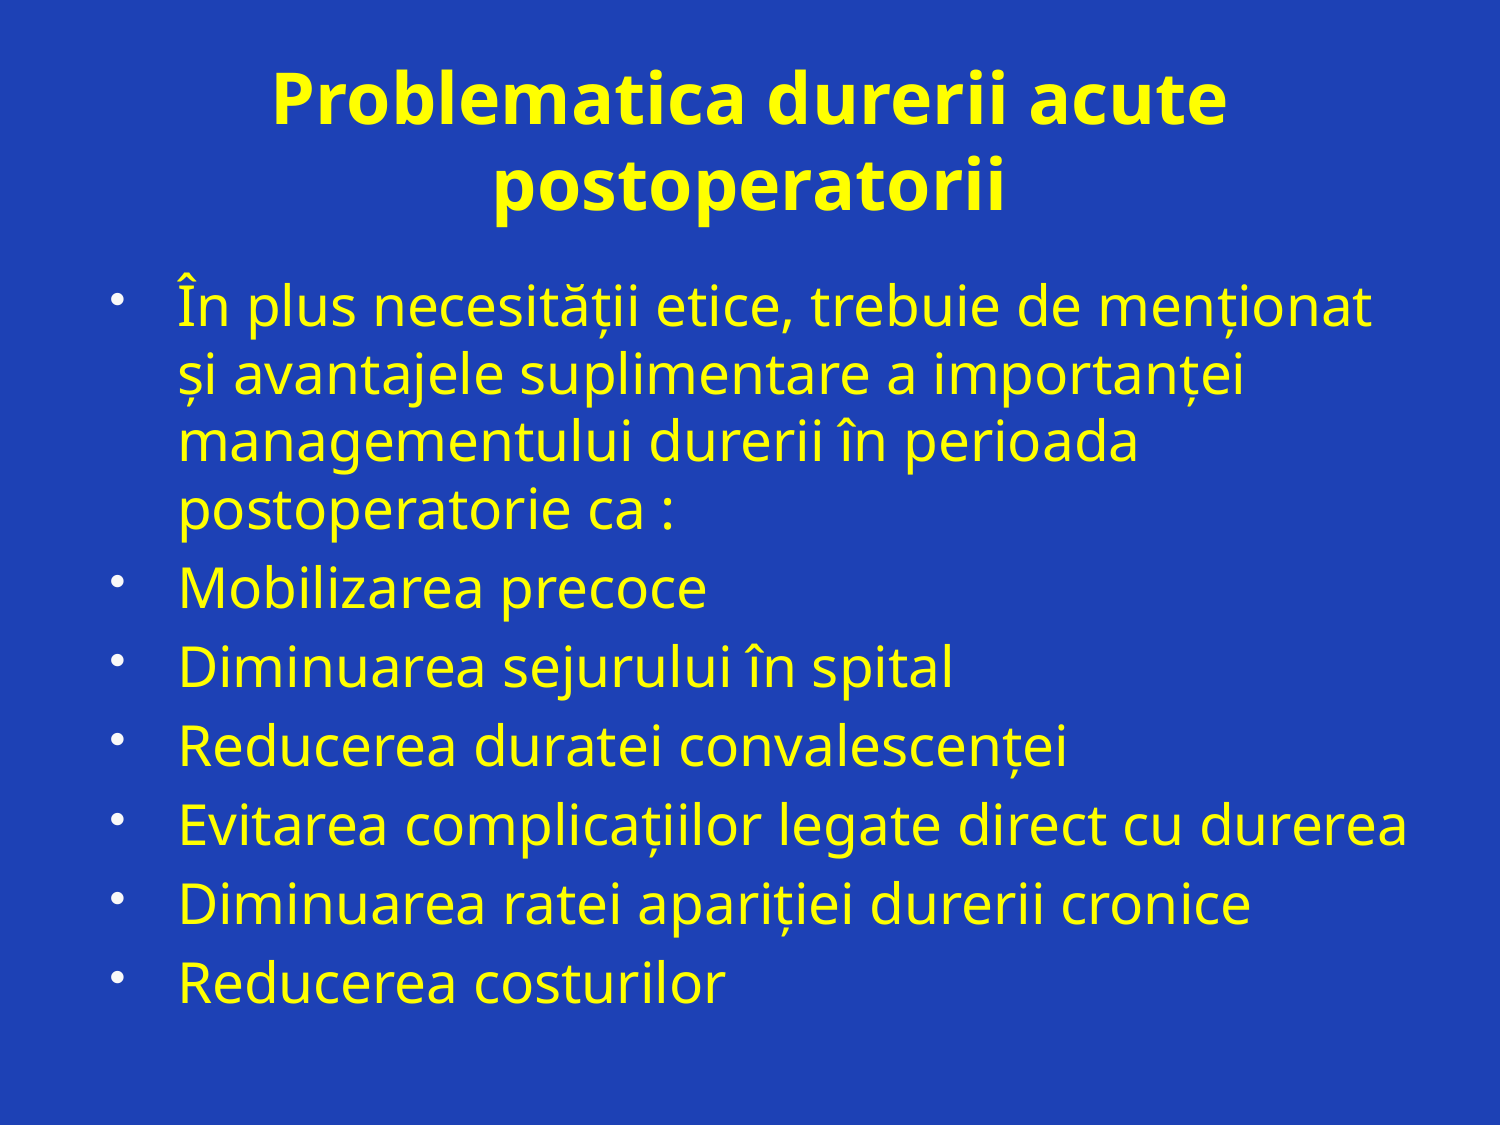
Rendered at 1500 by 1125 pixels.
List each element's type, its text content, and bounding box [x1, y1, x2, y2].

title Problematica durerii acute postoperatorii [75, 45, 1425, 233]
list În plus necesității etice, trebuie de menționat și avantajele suplimentare a importanței managementului durerii în perioada postoperatorie ca : Mobilizarea precoce Diminuarea sejurului în spital Reducerea duratei convalescenței Evitarea complicațiilor legate direct cu durerea Diminuarea ratei apariției durerii cronice Reducerea costurilor [75, 262, 1425, 1035]
